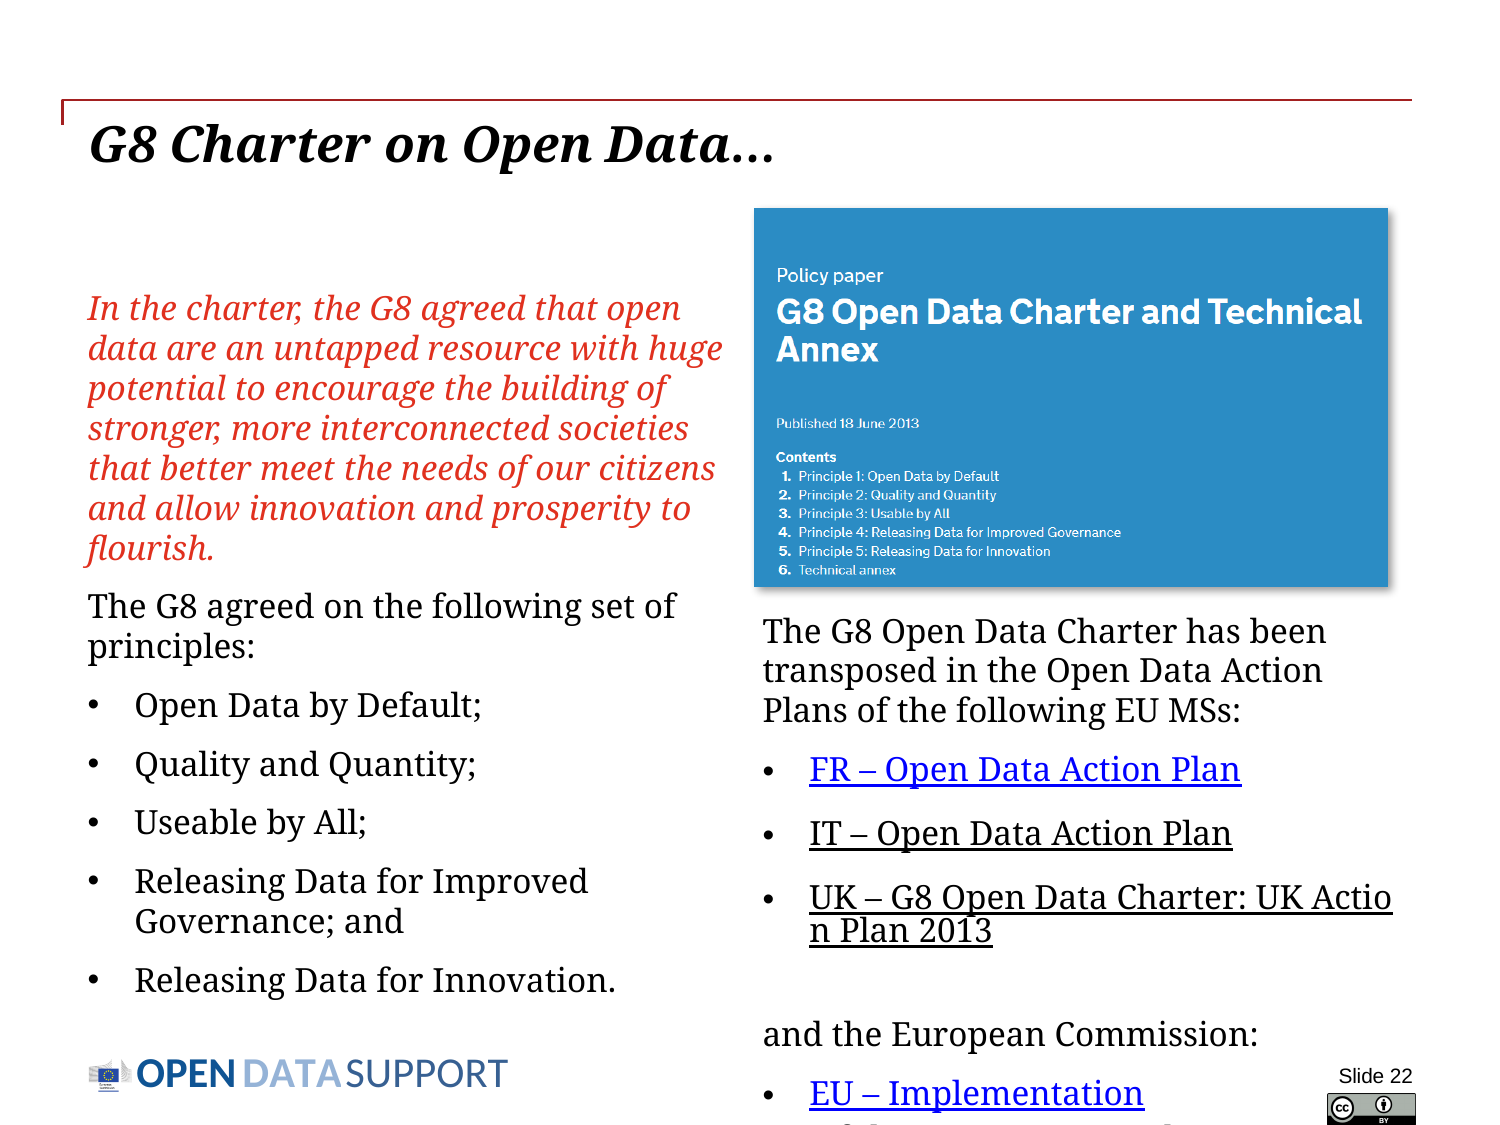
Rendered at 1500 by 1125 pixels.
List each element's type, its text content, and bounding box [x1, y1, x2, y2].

list In the charter, the G8 agreed that open data are an untapped resource with huge potential to encourage the building of stronger, more interconnected societies that better meet the needs of our citizens and allow innovation and prosperity to flourish. The G8 agreed on the following set of principles: Open Data by Default; Quality and Quantity; Useable by All; Releasing Data for Improved Governance; and Releasing Data for Innovation. [87, 287, 738, 1013]
list The G8 Open Data Charter has been transposed in the Open Data Action Plans of the following EU MSs: FR – Open Data Action Plan IT – Open Data Action Plan UK – G8 Open Data Charter: UK Action Plan 2013 and the European Commission: EU – Implementation of the G8 Open Data Charter [762, 609, 1413, 978]
picture [1327, 1093, 1416, 1125]
title G8 Charter on Open Data… [88, 112, 1413, 263]
picture [754, 207, 1389, 587]
slide_number Slide 22 [1162, 1062, 1413, 1088]
